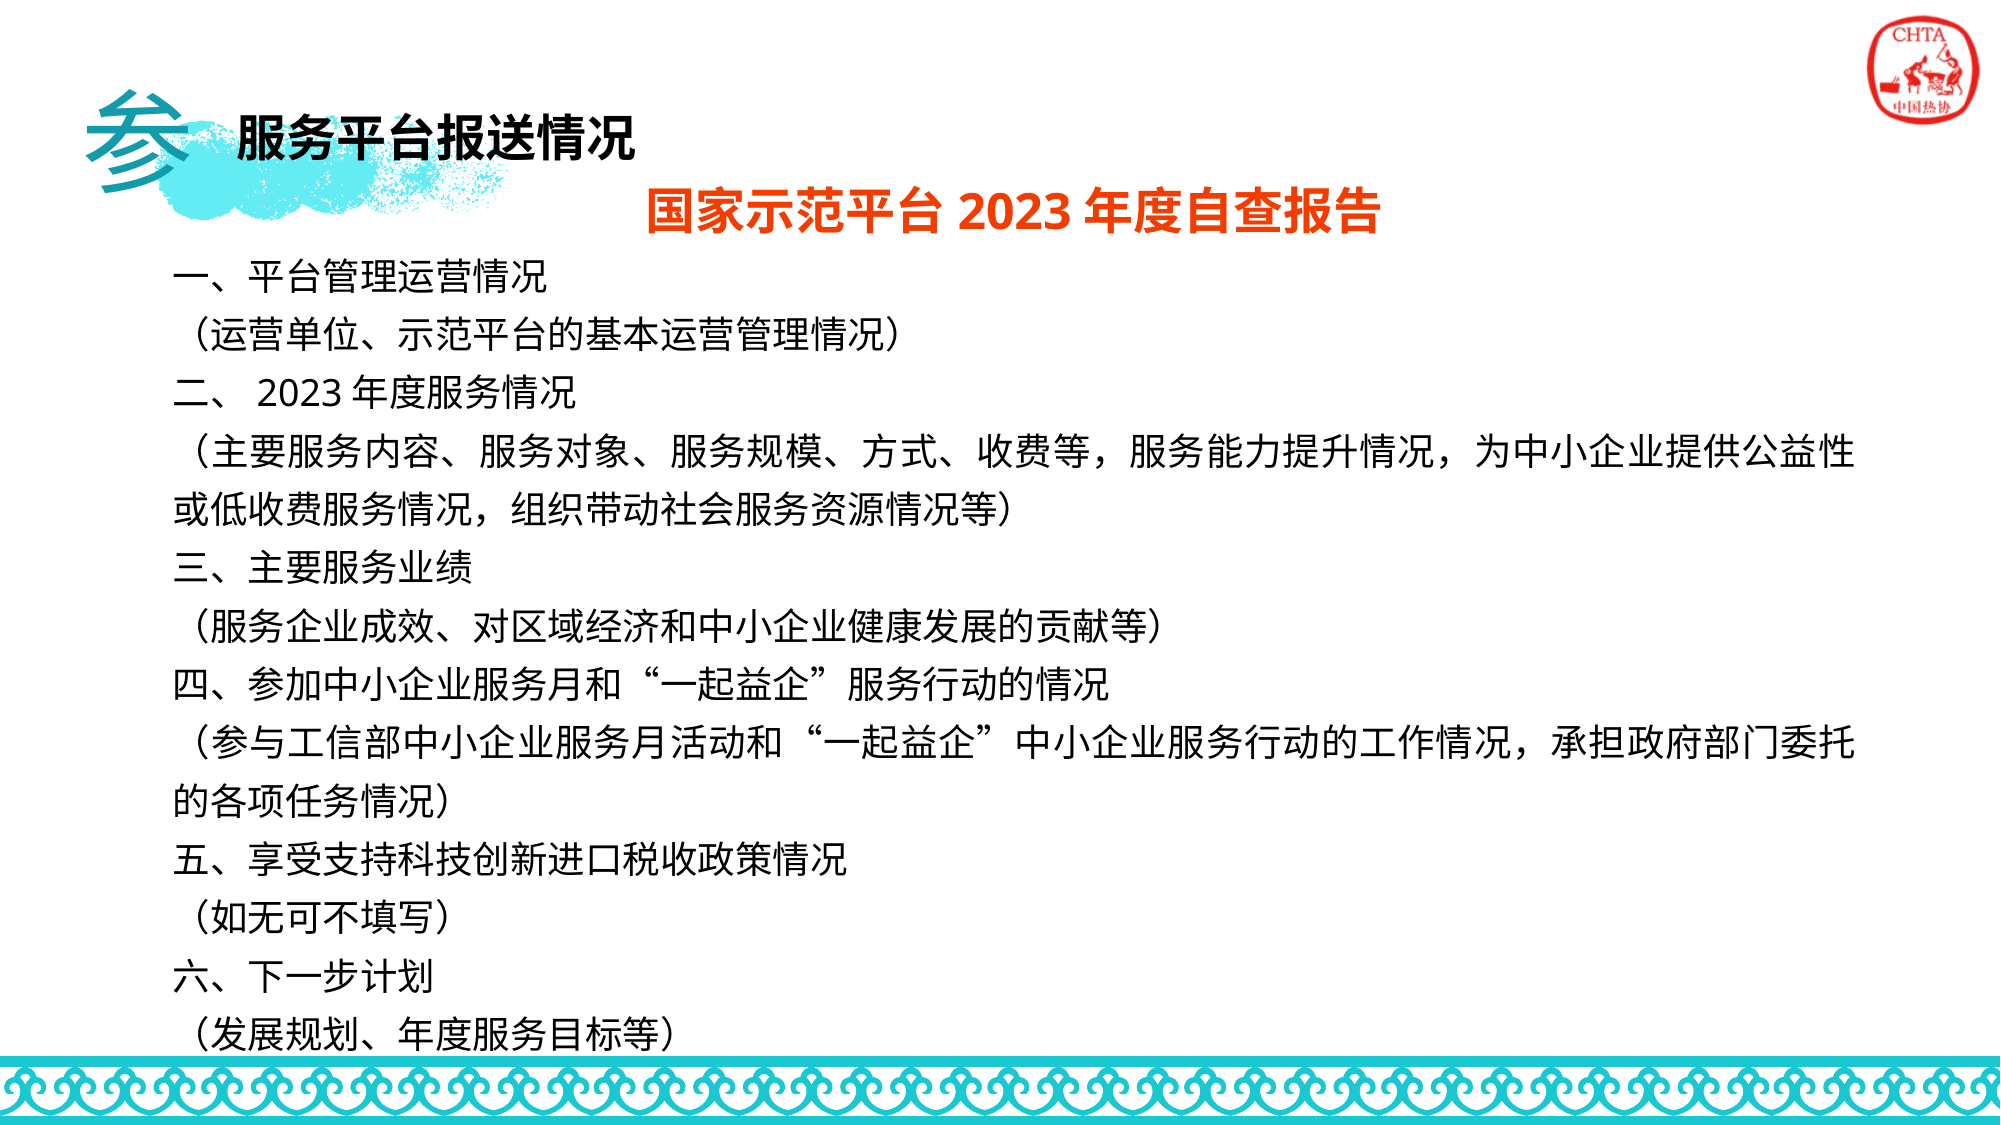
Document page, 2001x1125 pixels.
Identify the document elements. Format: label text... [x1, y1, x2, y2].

picture [1864, 13, 1986, 128]
list 参 [54, 64, 220, 217]
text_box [0, 1055, 2000, 1125]
list 服务平台报送情况 [221, 99, 1015, 173]
text_box 国家示范平台2023年度自查报告 一、平台管理运营情况 （运营单位、示范平台的基本运营管理情况） 二、2023年度服务情况 （主要服务内容、服务对象、服务规模、方式、收费等，服务能力提升情况，为中小企业提供公益性或低收费服务情况，组织带动社会服务资源情况等） 三、主要服务业绩 （服务企业成效、对区域经济和中小企业健康发展的贡献等） 四、参加中小企业服务月和“一起益企”服务行动的情况 （参与工信部中小企业服务月活动和“一起益企”中小企业服务行动的工作情况，承担政府部门委托的各项任务情况） 五、享受支持科技创新进口税收政策情况 （如无可不填写） 六、下一步计划 （发展规划、年度服务目标等） [157, 173, 1871, 1055]
